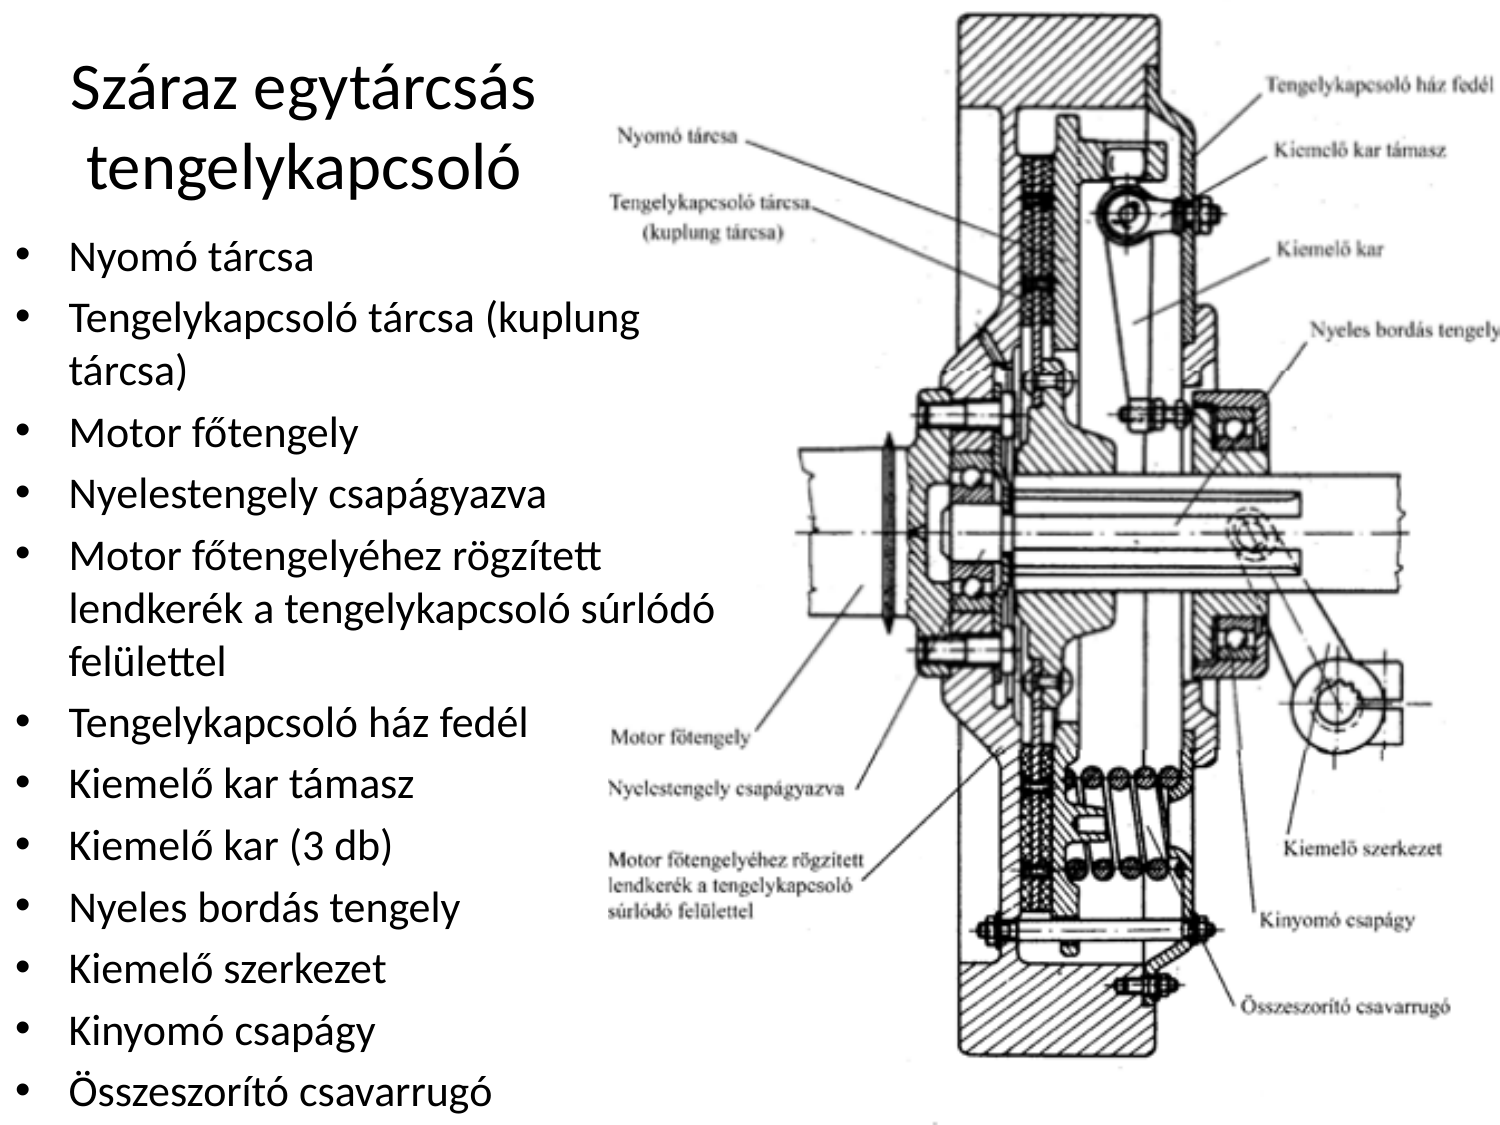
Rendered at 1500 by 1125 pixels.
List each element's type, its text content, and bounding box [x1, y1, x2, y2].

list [608, 0, 1500, 1125]
list Nyomó tárcsa Tengelykapcsoló tárcsa (kuplung tárcsa) Motor főtengely Nyelestengely csapágyazva Motor főtengelyéhez rögzített lendkerék a tengelykapcsoló súrlódó felülettel Tengelykapcsoló ház fedél Kiemelő kar támasz Kiemelő kar (3 db) Nyeles bordás tengely Kiemelő szerkezet Kinyomó csapágy Összeszorító csavarrugó [0, 219, 603, 1125]
title Száraz egytárcsás tengelykapcsoló [0, 0, 606, 219]
